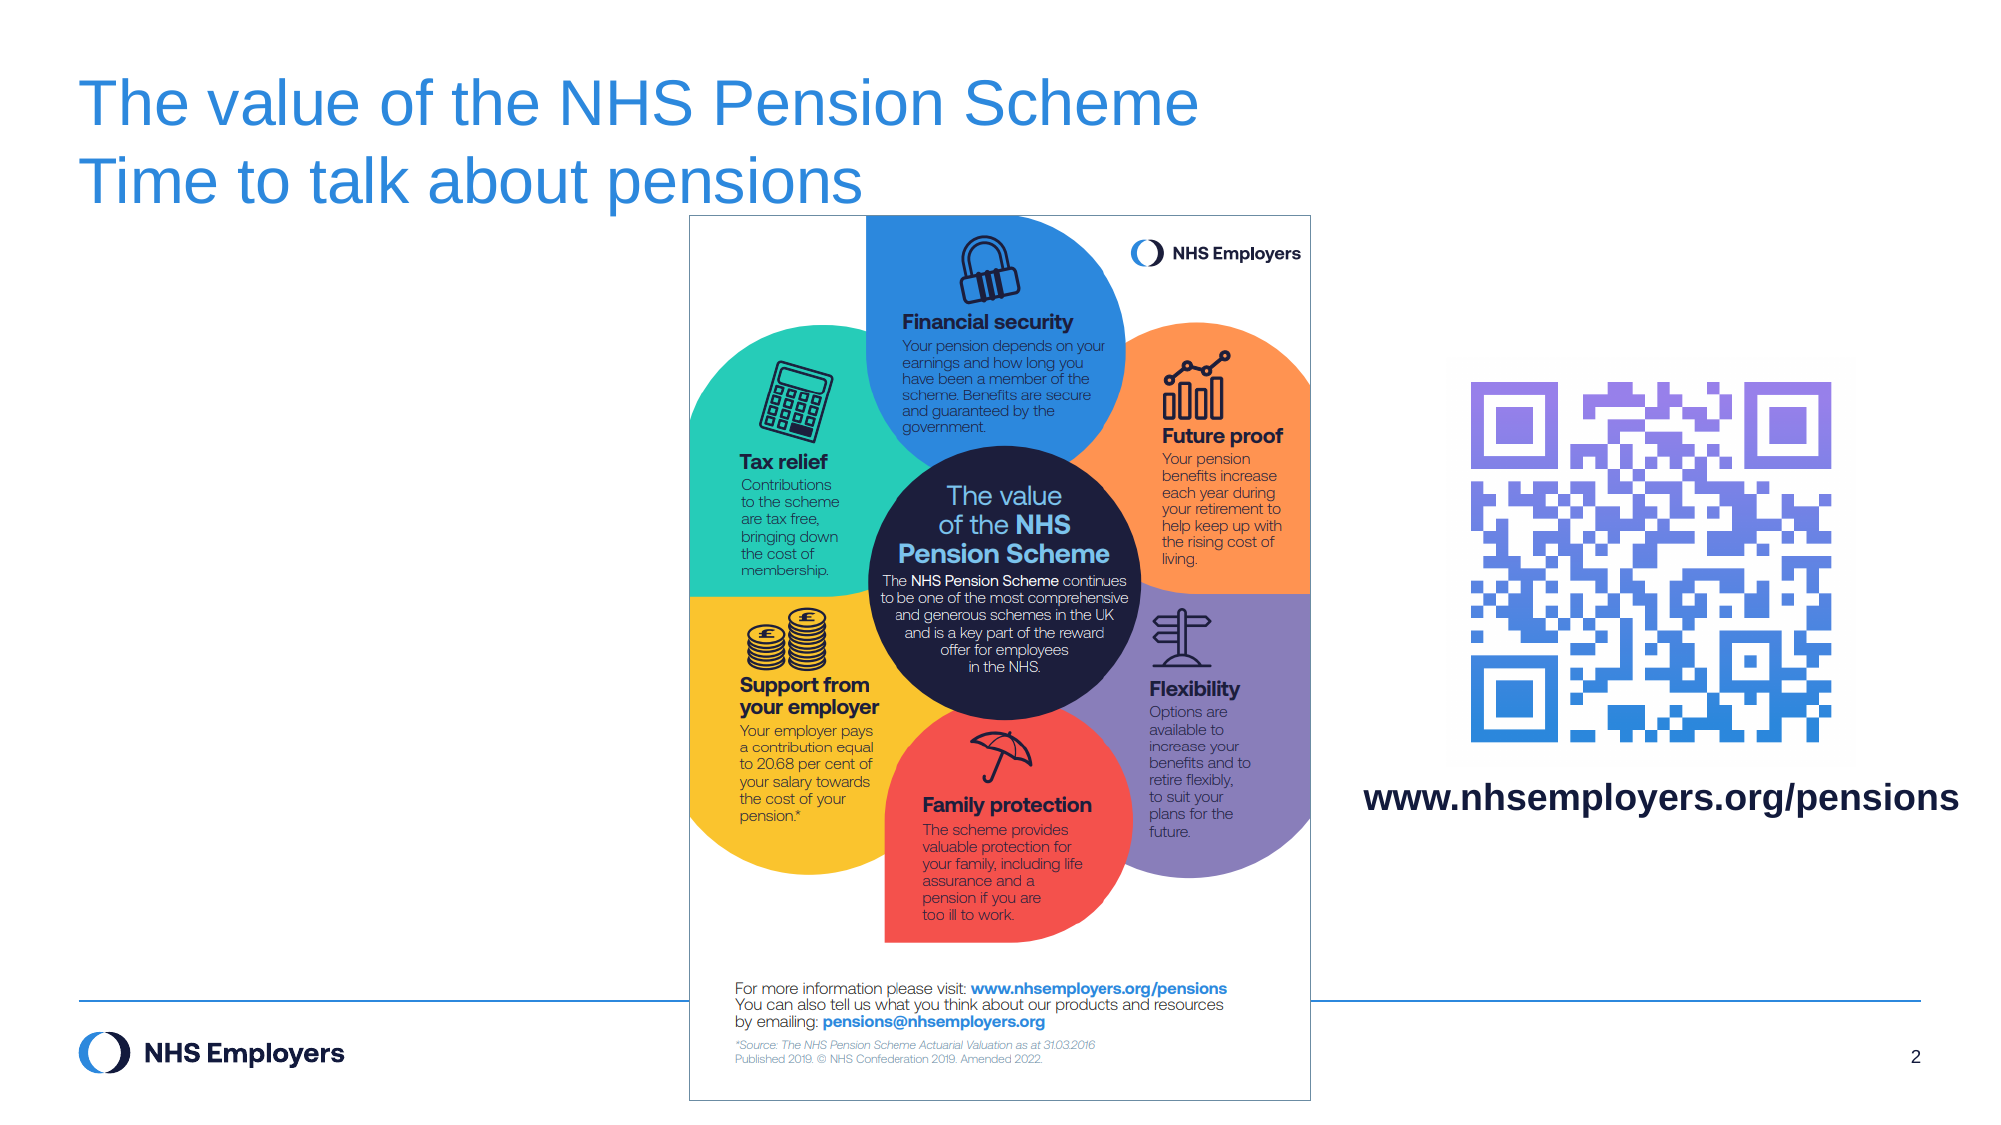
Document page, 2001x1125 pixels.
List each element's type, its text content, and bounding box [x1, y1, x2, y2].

title The value of the NHS Pension Scheme Time to talk about pensions [78, 61, 1922, 231]
picture [1446, 357, 1856, 767]
text_box www.nhsemployers.org/pensions [1348, 765, 1980, 825]
slide_number 2 [1790, 1044, 1922, 1081]
picture [689, 215, 1311, 1101]
